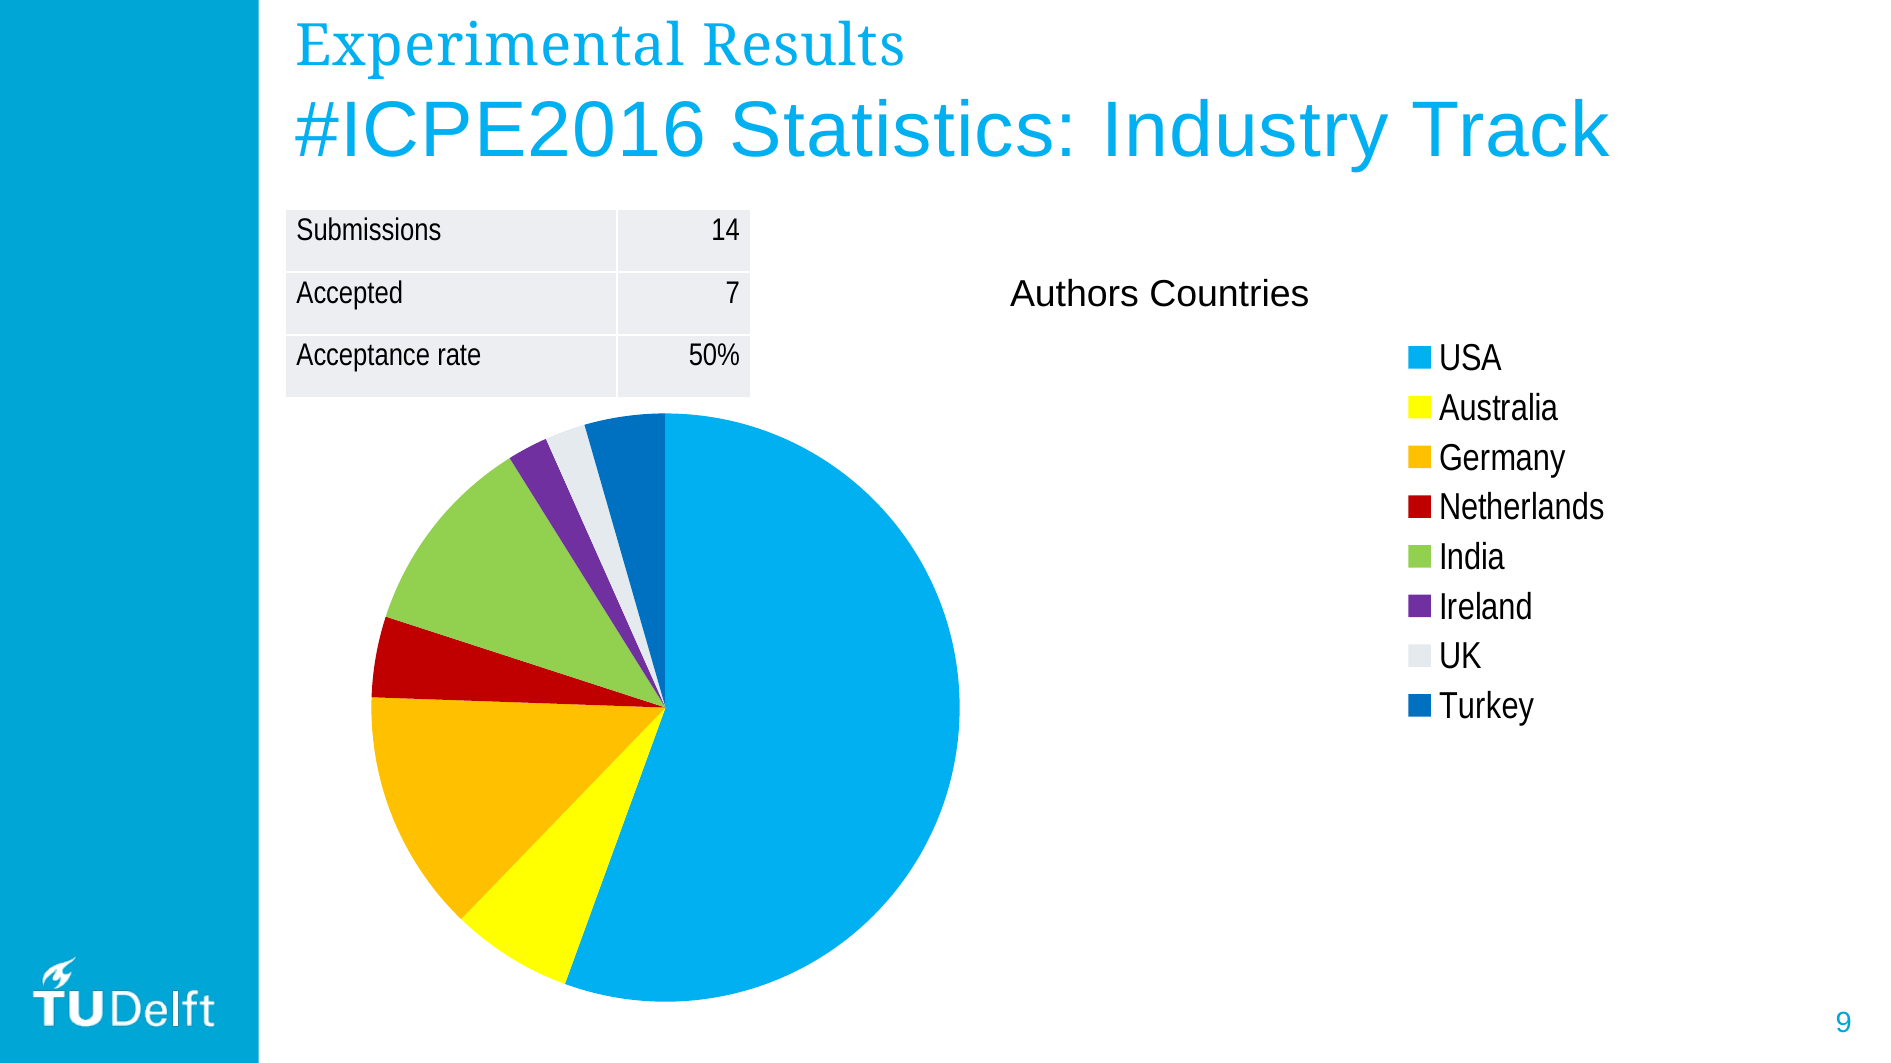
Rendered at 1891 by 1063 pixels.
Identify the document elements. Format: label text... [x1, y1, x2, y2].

title Experimental Results #ICPE2016 Statistics: Industry Track [280, 0, 1888, 233]
chart [285, 43, 1630, 1020]
